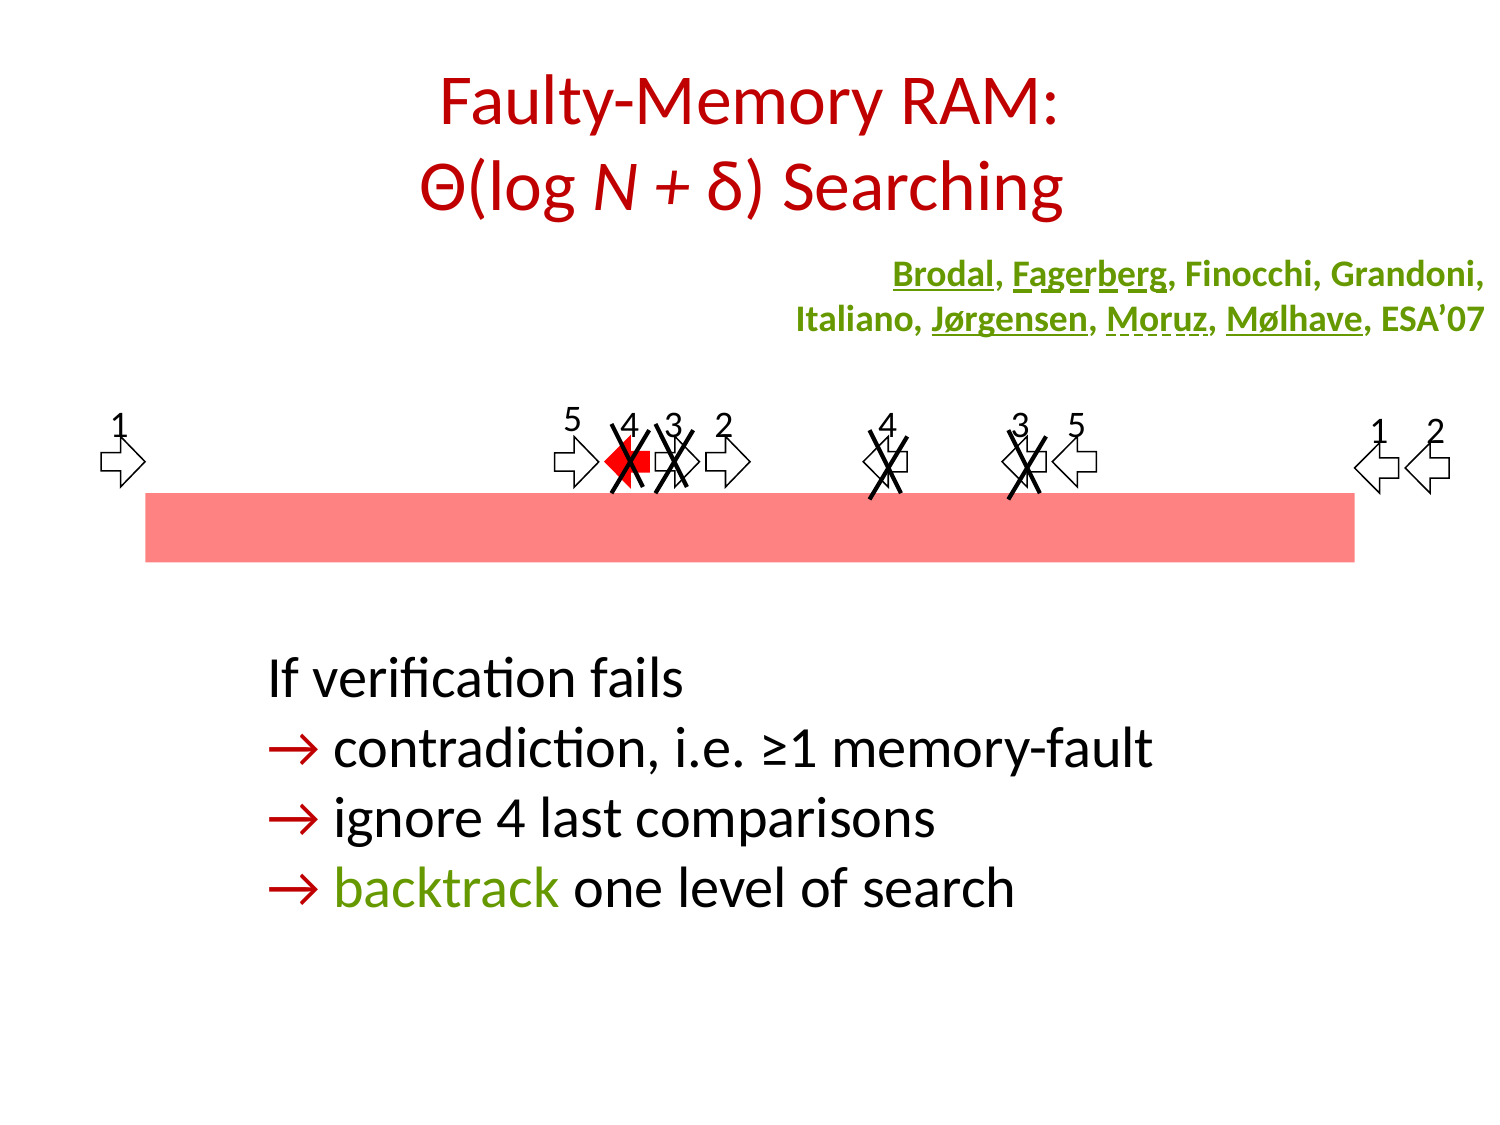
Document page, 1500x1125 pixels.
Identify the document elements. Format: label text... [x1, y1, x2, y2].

title Faulty-Memory RAM: Θ(log N + δ) Searching [75, 45, 1425, 233]
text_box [611, 423, 650, 494]
text_box [1052, 453, 1097, 487]
text_box 1 [1354, 398, 1405, 459]
text_box [1405, 459, 1450, 494]
text_box 2 [1411, 398, 1462, 459]
text_box 4 [863, 392, 914, 453]
text_box [706, 453, 751, 487]
text_box [145, 493, 1355, 563]
text_box [1354, 459, 1399, 494]
text_box 4 [605, 392, 656, 453]
text_box 3 [656, 392, 700, 453]
text_box If verification fails → contradiction, i.e. ≥1 memory-fault → ignore 4 last comparisons → backtrack one level of search [252, 631, 1437, 927]
text_box 5 [1052, 392, 1103, 453]
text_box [1008, 429, 1047, 500]
text_box 2 [700, 392, 750, 453]
text_box Brodal, Fagerberg, Finocchi, Grandoni, Italiano, Jørgensen, Moruz, Mølhave, ESA’07 [749, 241, 1500, 346]
text_box 3 [995, 392, 1052, 453]
text_box 1 [94, 392, 145, 453]
text_box 5 [548, 386, 599, 446]
text_box [101, 453, 146, 487]
text_box [554, 446, 599, 488]
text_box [869, 429, 908, 500]
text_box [655, 423, 694, 494]
